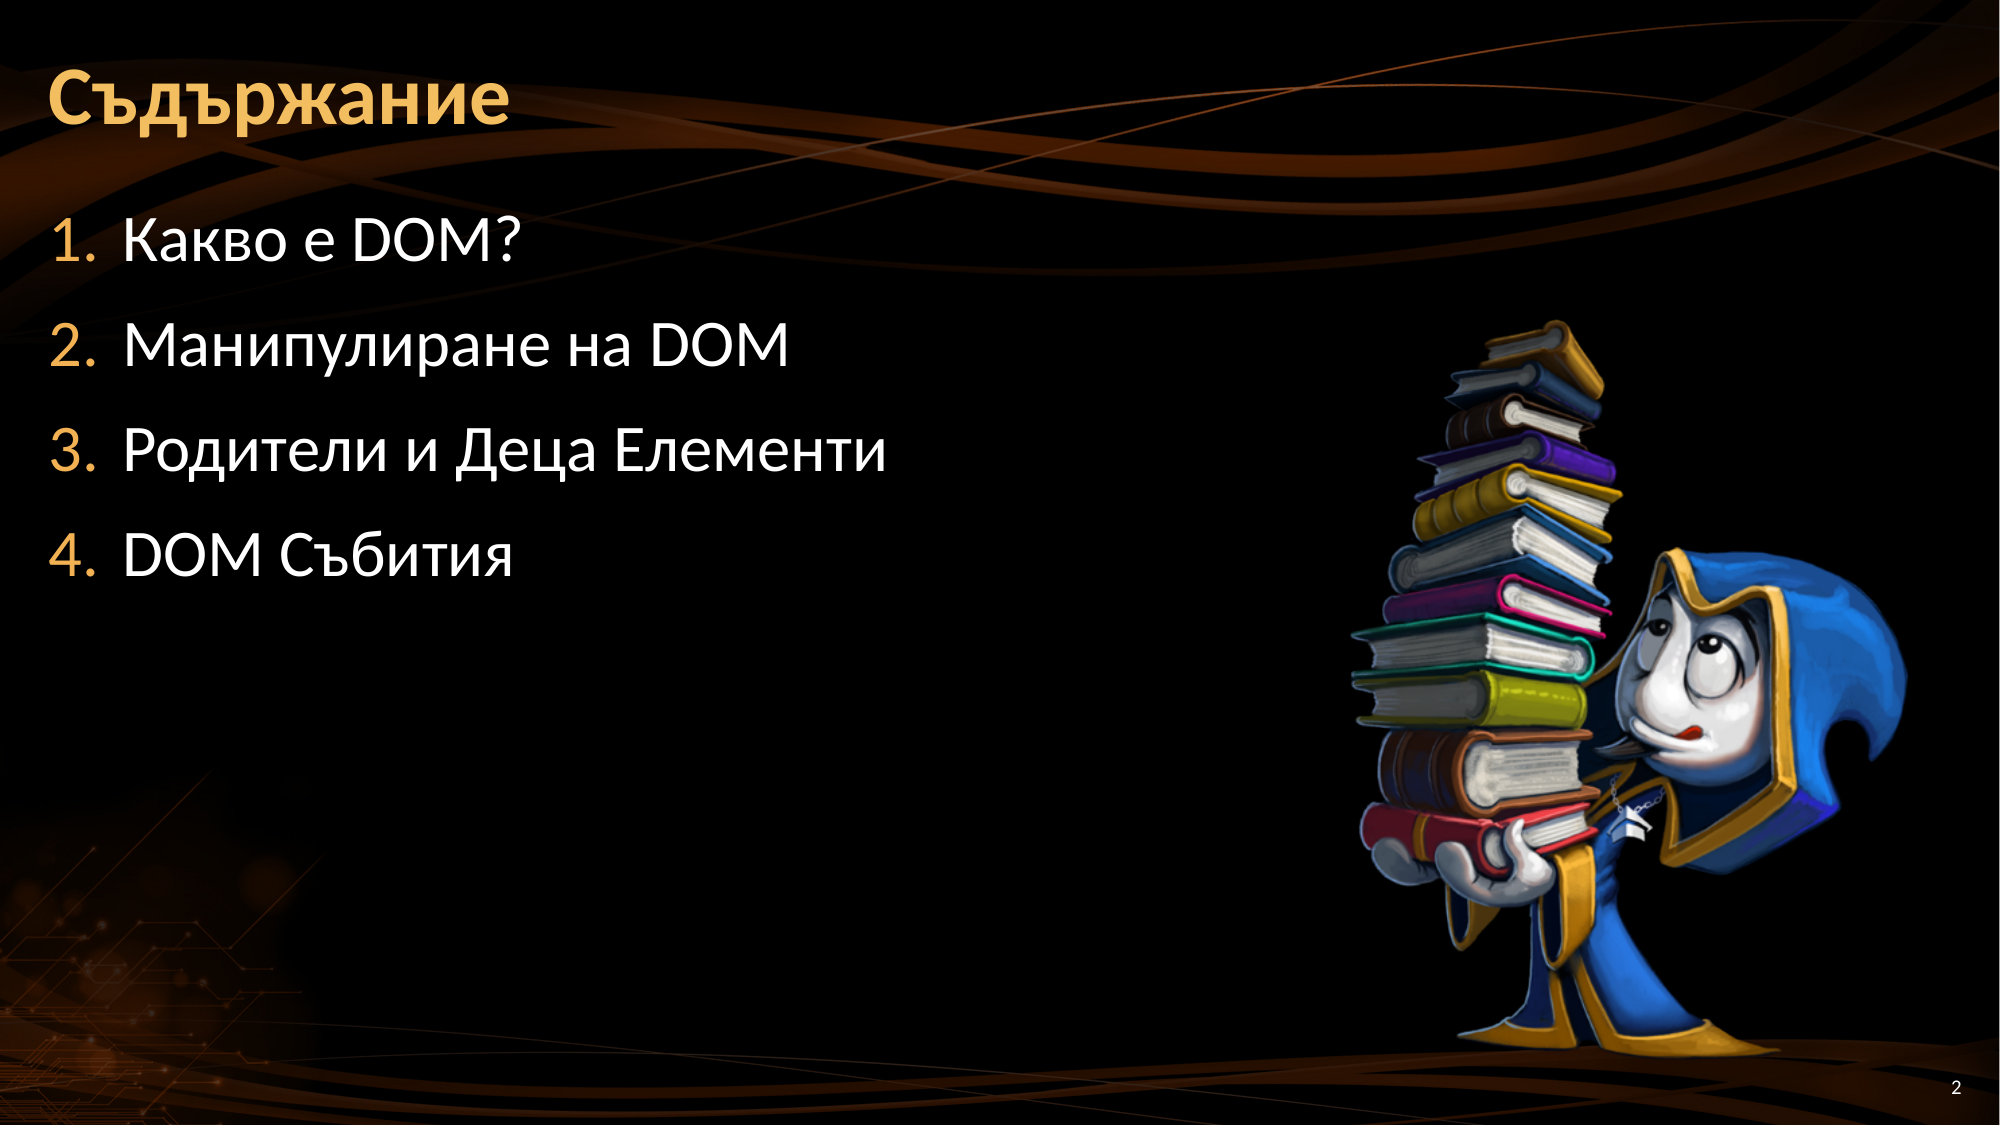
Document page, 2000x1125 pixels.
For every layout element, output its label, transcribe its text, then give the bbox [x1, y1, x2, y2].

picture [0, 0, 2000, 1125]
title Съдържание [30, 6, 1602, 189]
list Какво е DOM? Манипулиране на DOM Родители и Деца Елементи DOM Събития [31, 188, 1968, 1103]
